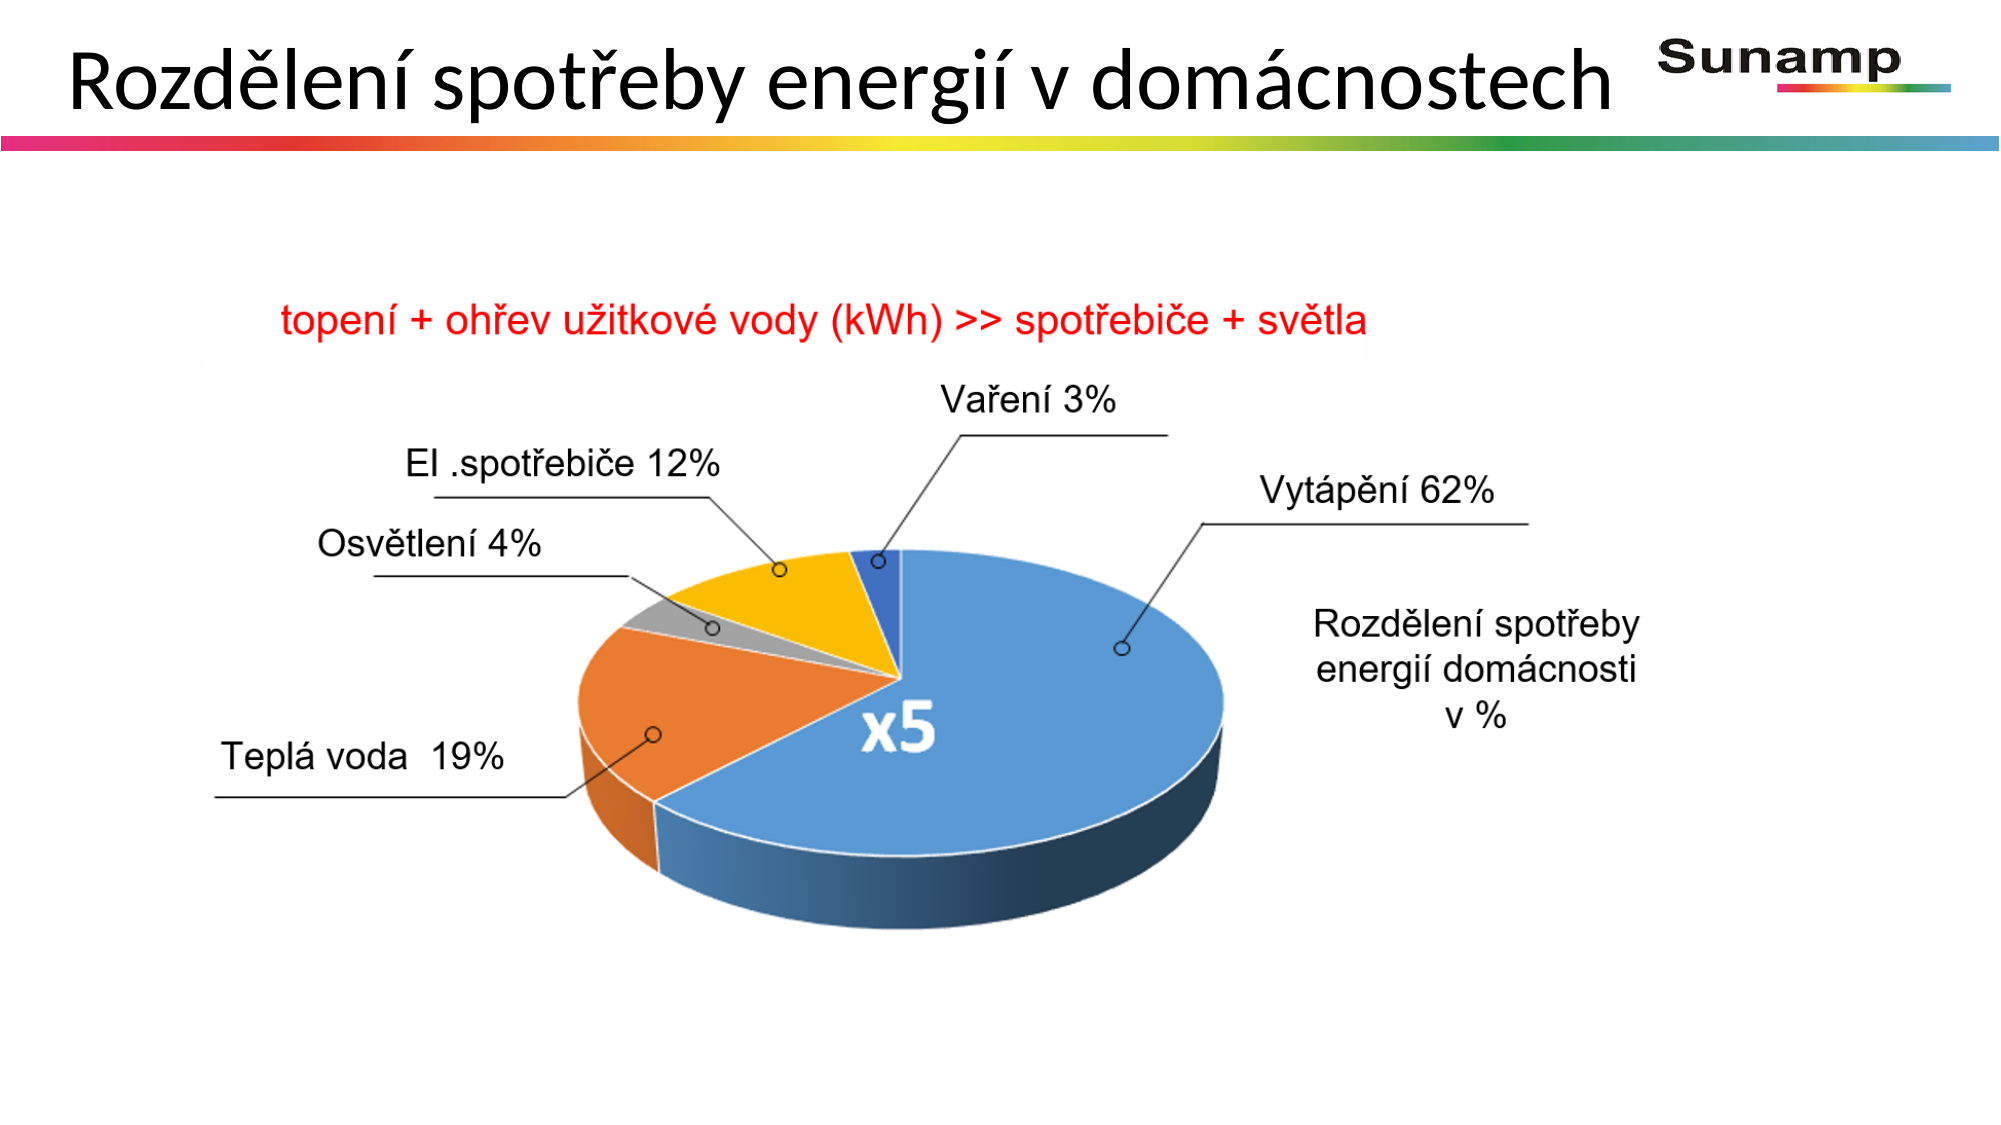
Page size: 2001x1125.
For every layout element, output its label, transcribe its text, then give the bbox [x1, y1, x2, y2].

title Rozdělení spotřeby energií v domácnostech [52, 25, 1641, 138]
picture [0, 0, 2001, 1125]
